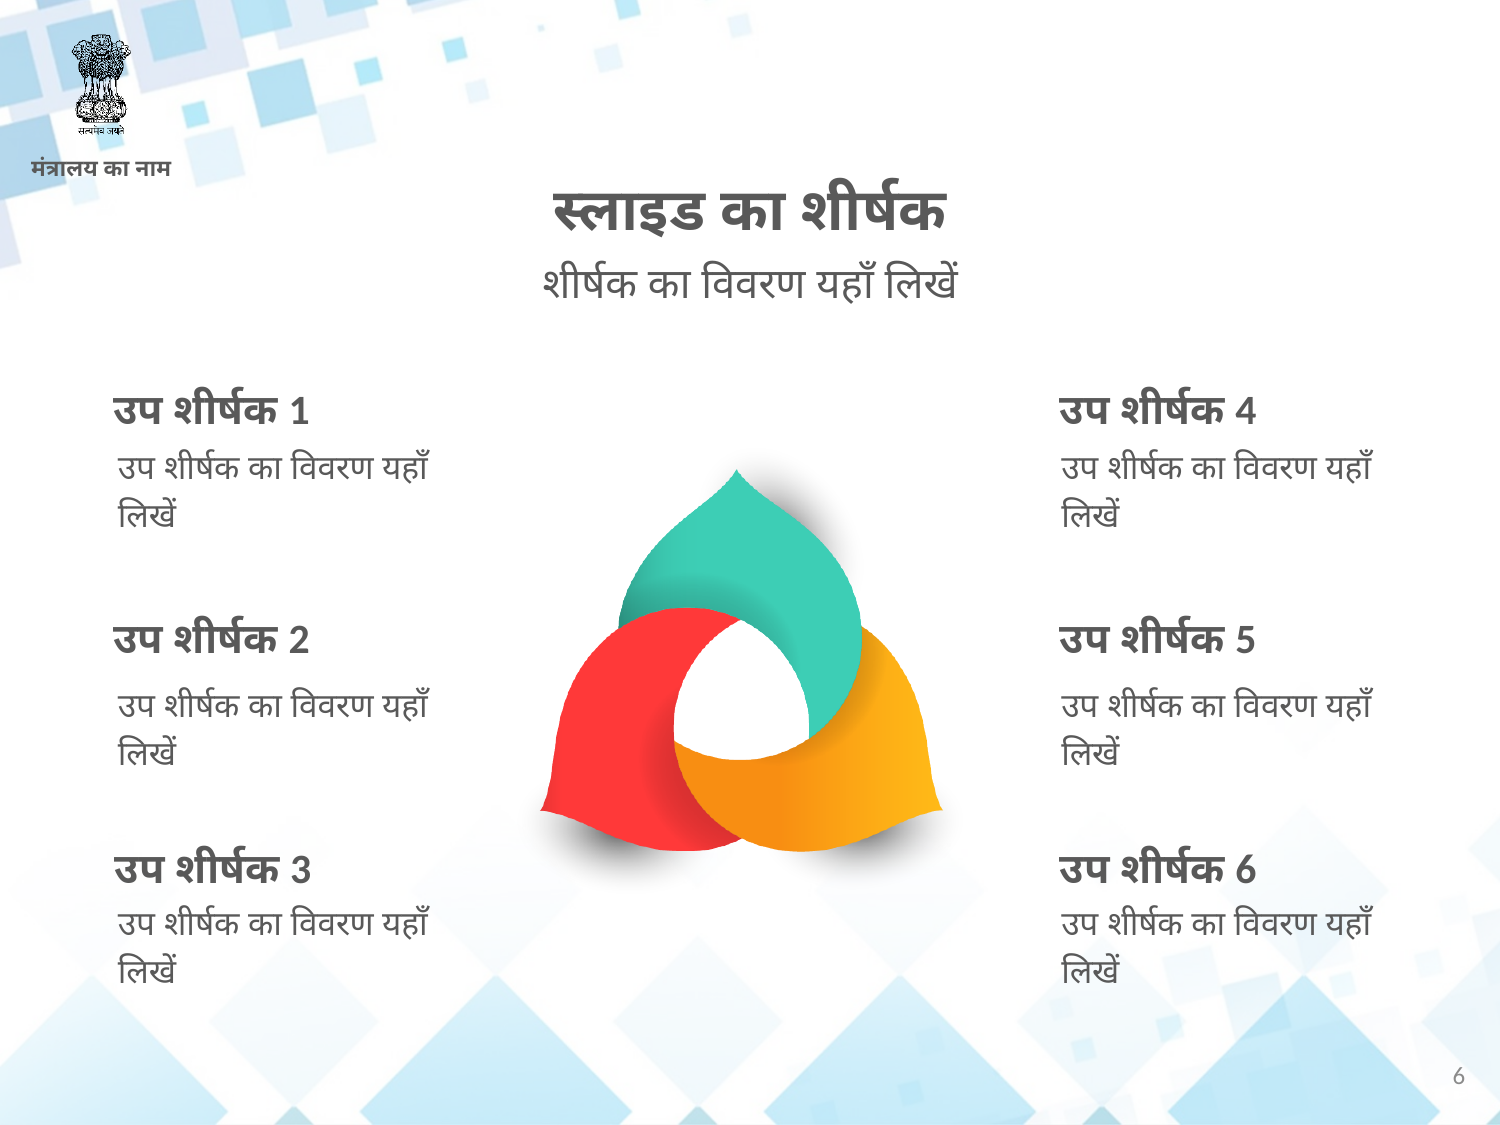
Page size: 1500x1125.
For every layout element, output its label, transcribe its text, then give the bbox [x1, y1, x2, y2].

text_box उप शीर्षक 1 [98, 375, 394, 441]
picture [516, 446, 963, 894]
text_box उप शीर्षक का विवरण यहाँ लिखें [110, 434, 455, 538]
picture [68, 30, 134, 138]
text_box उप शीर्षक 6 [1045, 834, 1363, 899]
text_box उप शीर्षक 5 [1045, 604, 1363, 670]
text_box उप शीर्षक 2 [98, 604, 394, 670]
text_box उप शीर्षक 4 [1045, 375, 1363, 441]
text_box उप शीर्षक का विवरण यहाँ लिखें [1053, 890, 1399, 994]
slide_number 6 [1142, 1044, 1481, 1105]
text_box उप शीर्षक का विवरण यहाँ लिखें [1053, 672, 1399, 776]
text_box उप शीर्षक का विवरण यहाँ लिखें [1053, 434, 1399, 538]
text_box उप शीर्षक का विवरण यहाँ लिखें [110, 890, 455, 994]
text_box उप शीर्षक का विवरण यहाँ लिखें [110, 672, 455, 776]
list शीर्षक का विवरण यहाँ लिखें [219, 255, 1281, 350]
text_box उप शीर्षक 3 [100, 834, 394, 899]
list मंत्रालय का नाम [0, 149, 207, 255]
list स्लाइड का शीर्षक [278, 172, 1222, 244]
